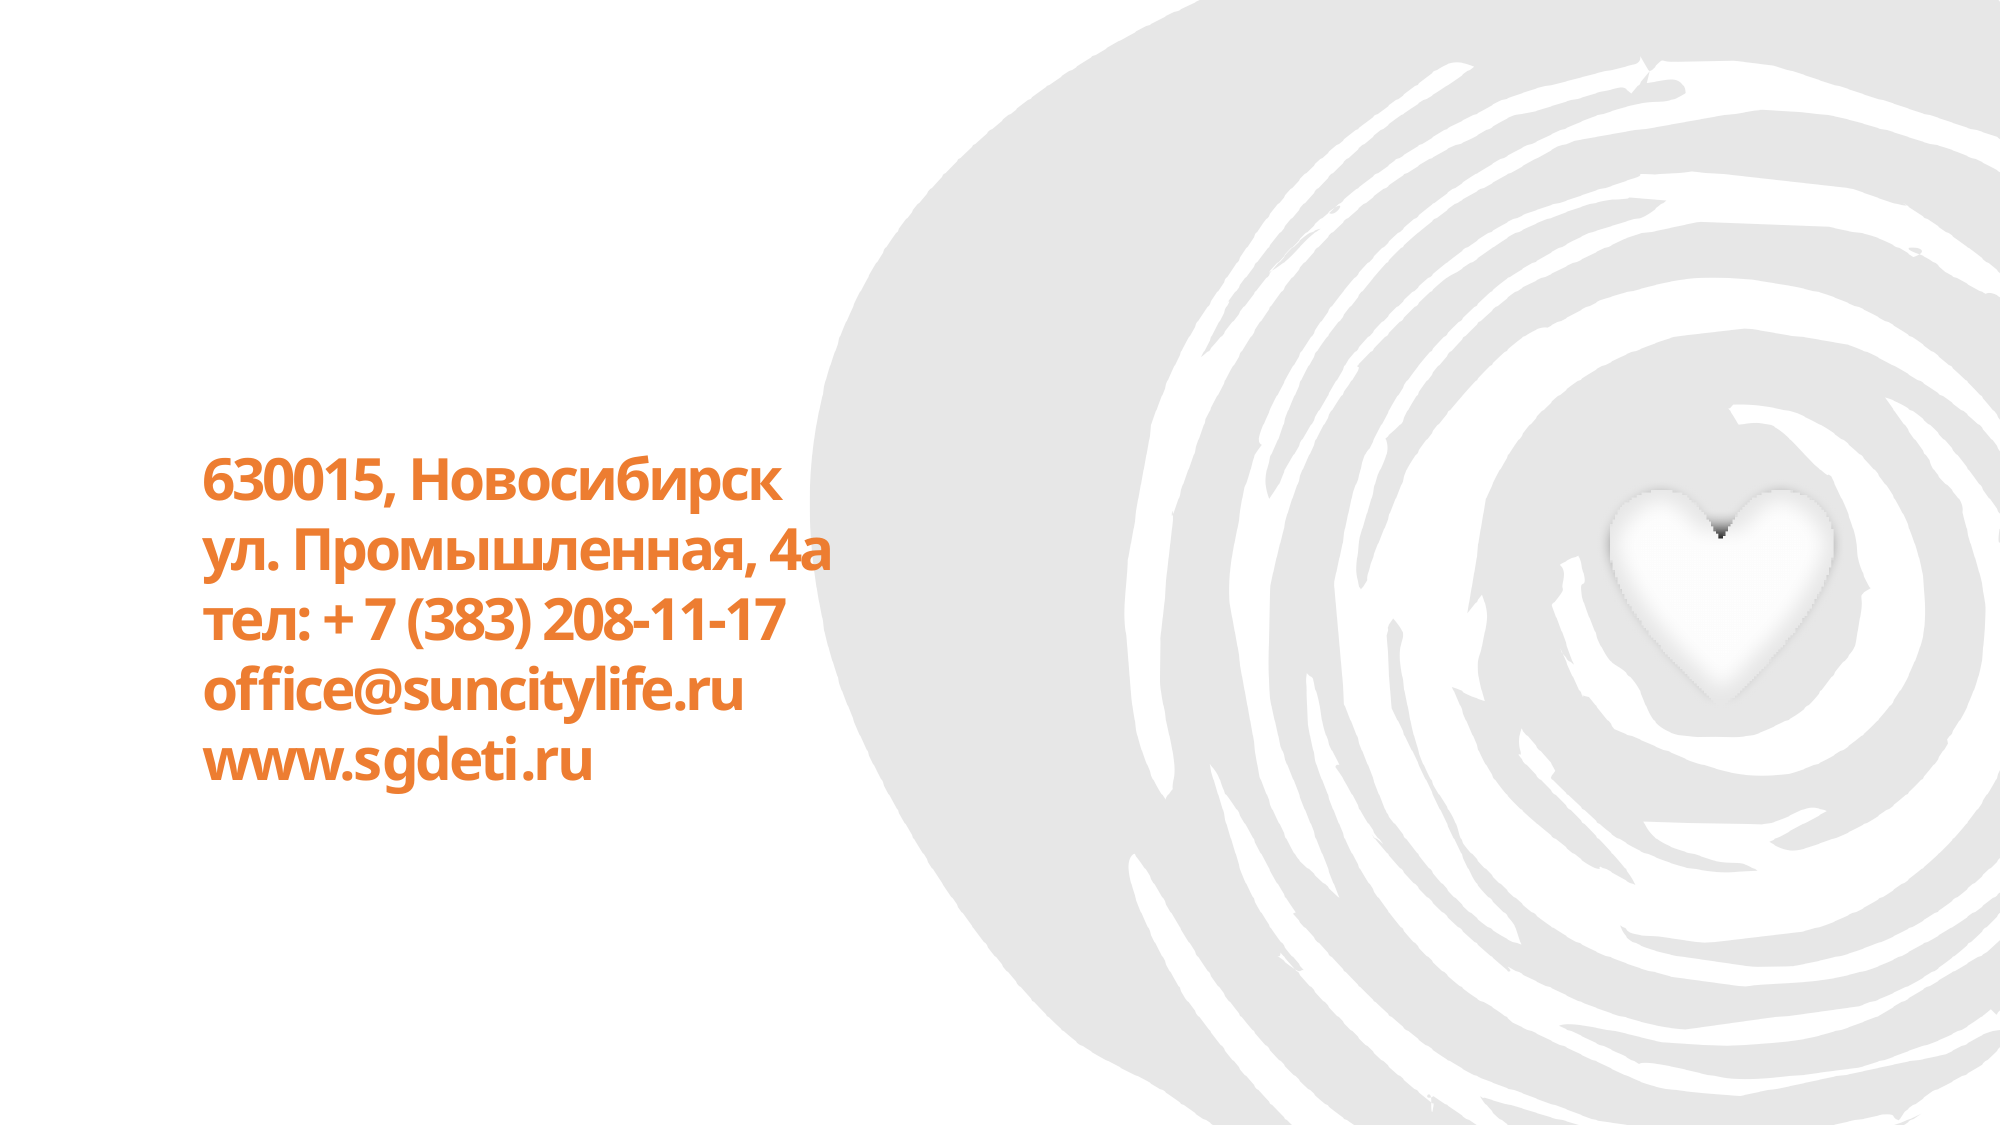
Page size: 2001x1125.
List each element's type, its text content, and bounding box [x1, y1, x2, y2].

text_box 630015, Новосибирск ул. Промышленная, 4а тел: + 7 (383) 208-11-17 office@suncitylife.ru www.sgdeti.ru [187, 434, 809, 870]
picture [809, 0, 2000, 1125]
